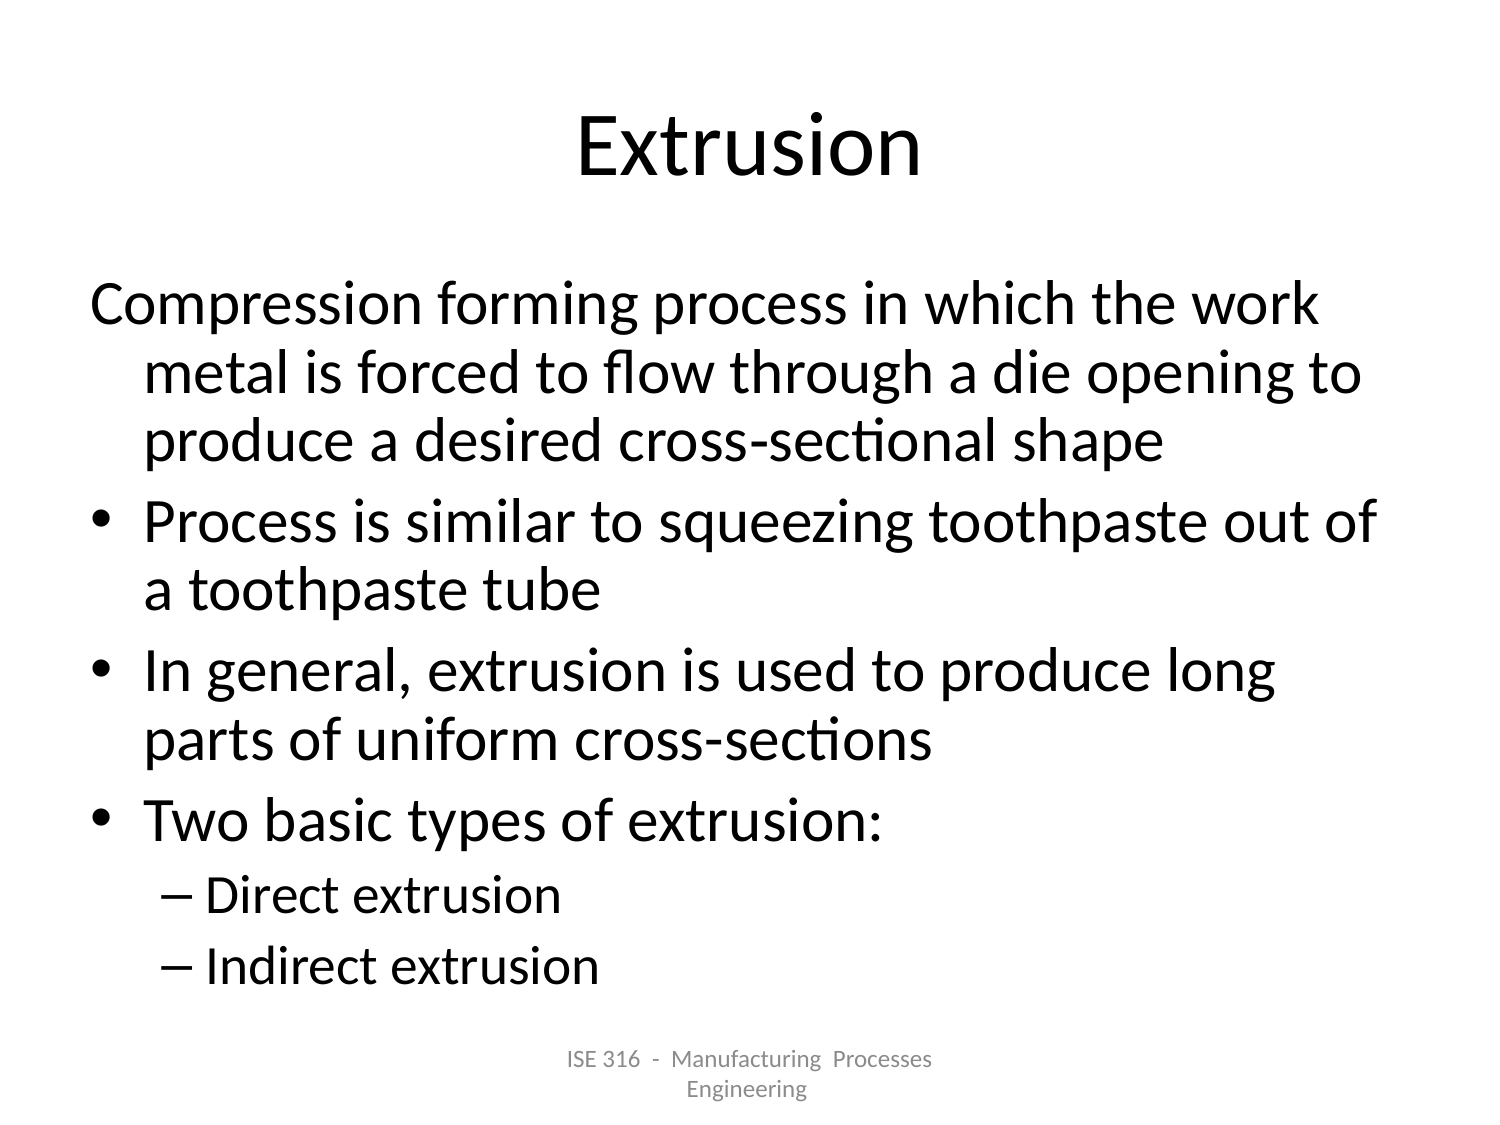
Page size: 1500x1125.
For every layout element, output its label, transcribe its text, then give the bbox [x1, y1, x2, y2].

footer ISE 316 - Manufacturing Processes Engineering [512, 1042, 988, 1103]
list Compression forming process in which the work metal is forced to flow through a die opening to produce a desired cross‑sectional shape Process is similar to squeezing toothpaste out of a toothpaste tube In general, extrusion is used to produce long parts of uniform cross-sections Two basic types of extrusion: Direct extrusion Indirect extrusion [75, 262, 1425, 1005]
title Extrusion [75, 45, 1425, 233]
